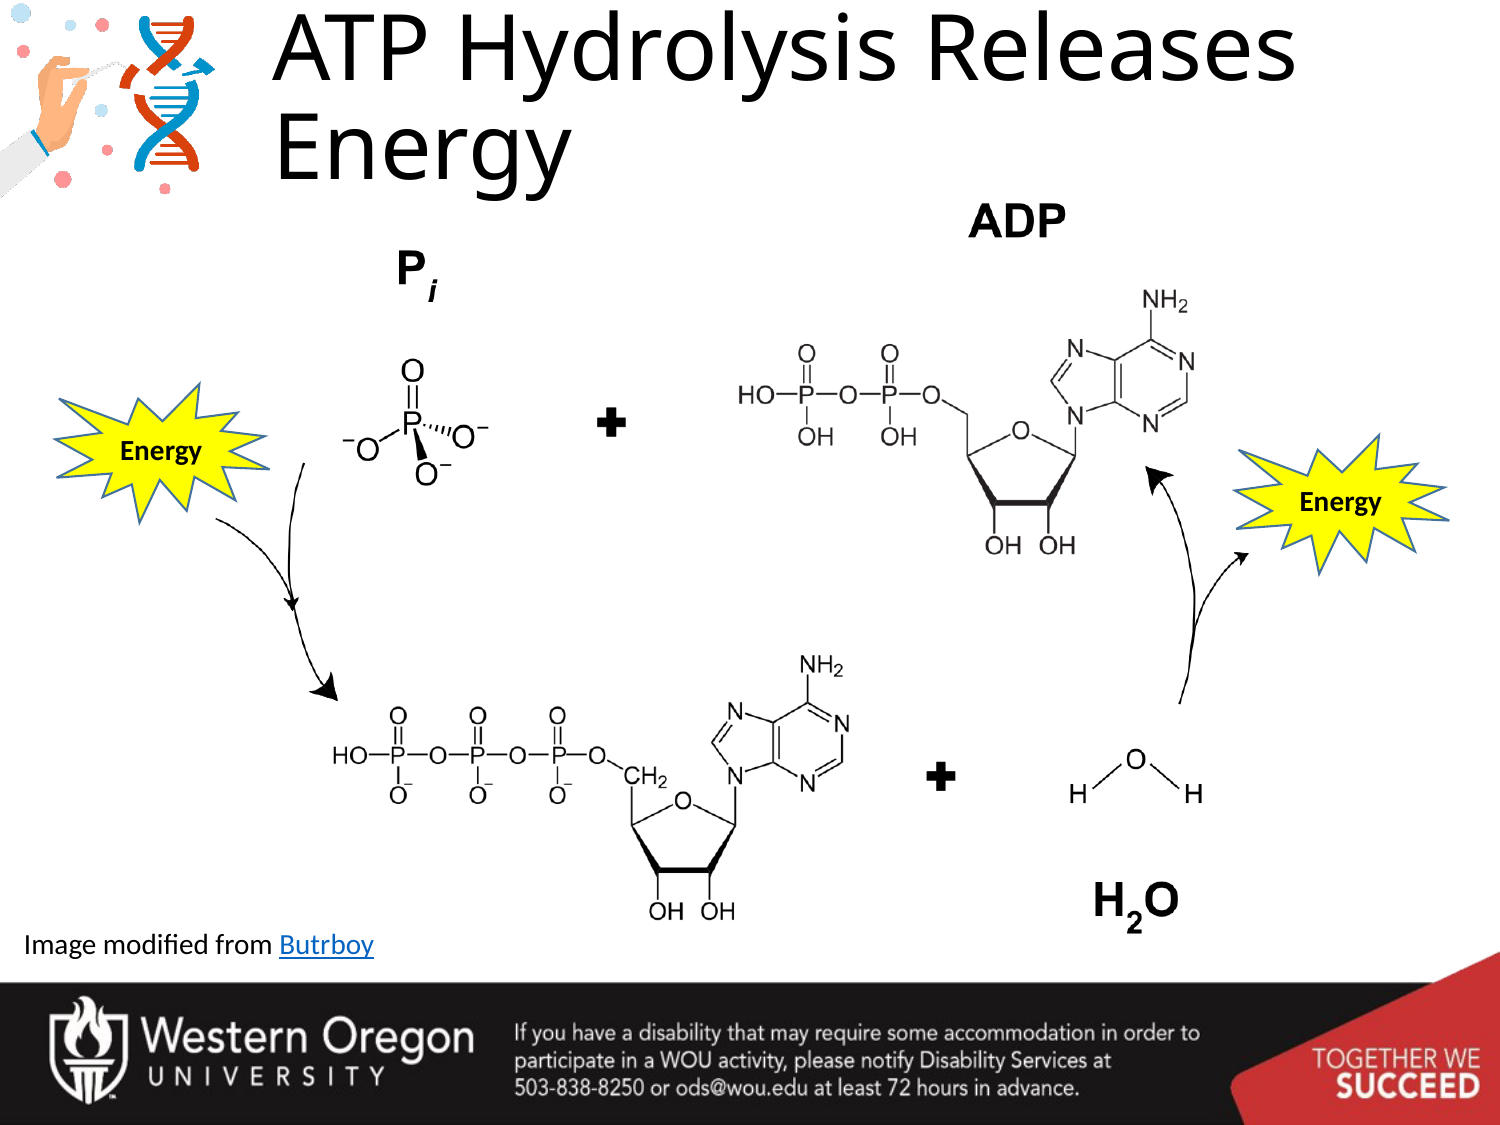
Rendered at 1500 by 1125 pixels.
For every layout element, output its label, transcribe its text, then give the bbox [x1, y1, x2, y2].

picture [0, 3, 215, 198]
text_box Energy [52, 381, 269, 527]
text_box Energy [1277, 432, 1450, 578]
picture [0, 127, 1500, 1125]
text_box Image modified from Butrboy [9, 918, 390, 1003]
title ATP Hydrolysis Releases Energy [257, 36, 1441, 165]
